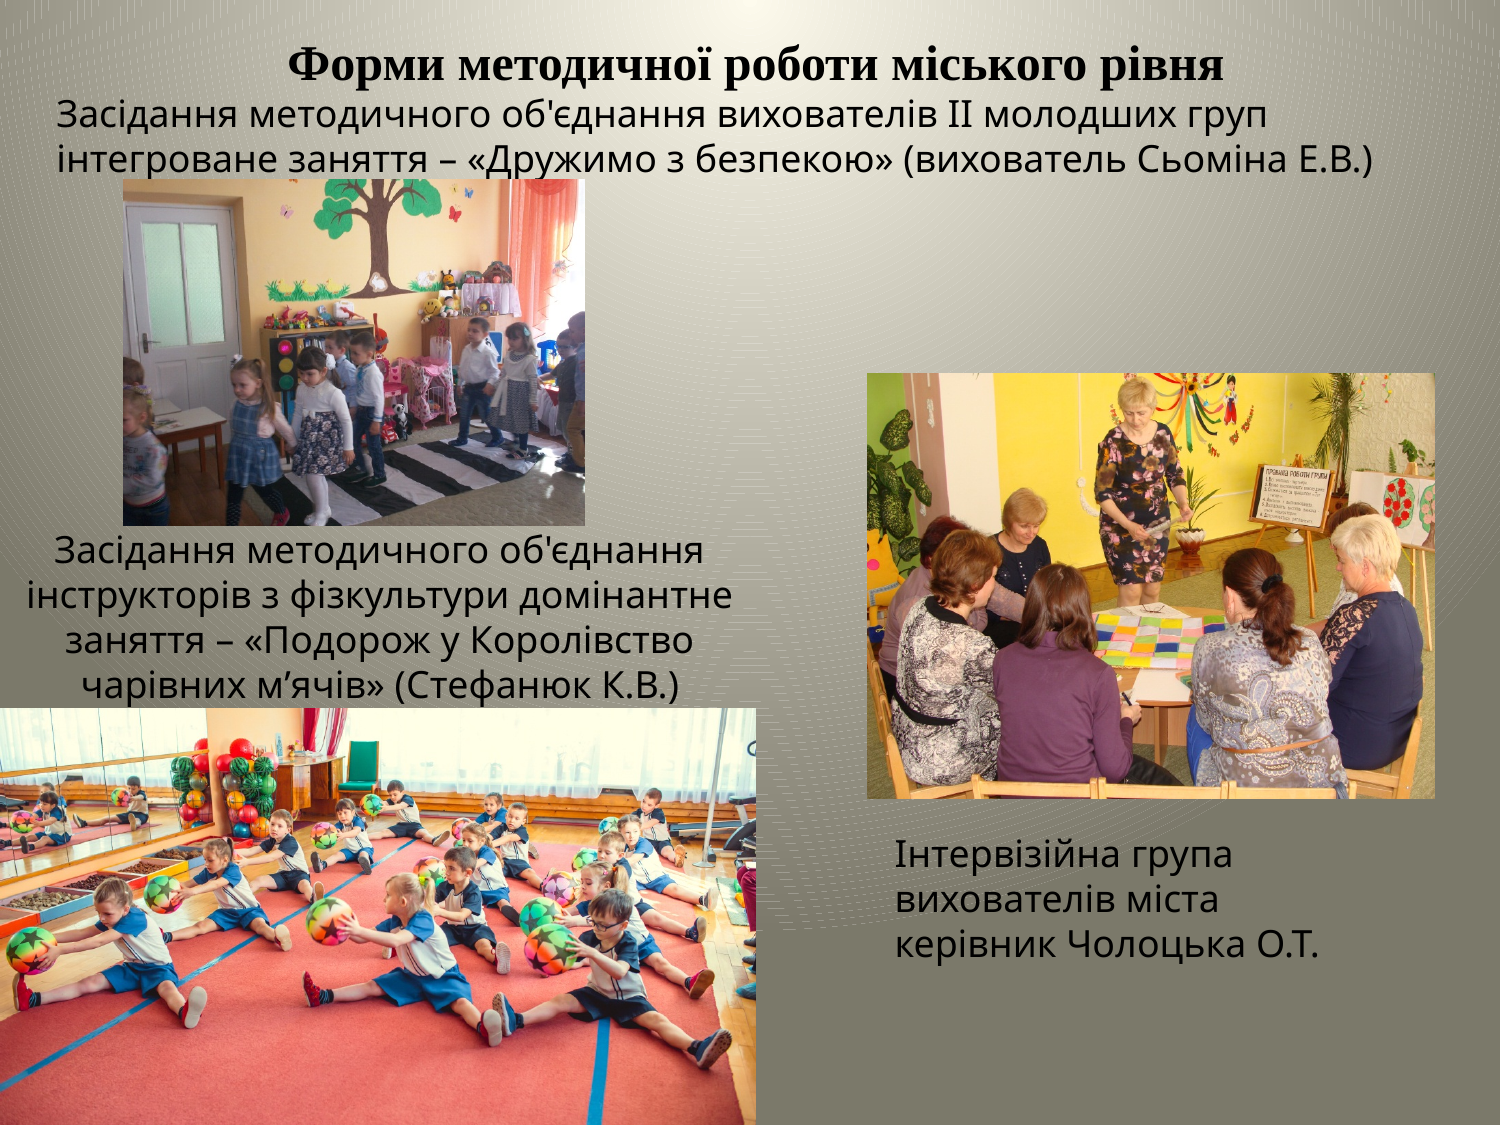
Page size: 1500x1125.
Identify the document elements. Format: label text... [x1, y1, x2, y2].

text_box Інтервізійна група вихователів міста керівник Чолоцька О.Т. [879, 822, 1436, 972]
text_box Форми методичної роботи міського рівня Засідання методичного об'єднання вихователів ІІ молодших груп інтегроване заняття – «Дружимо з безпекою» (вихователь Сьоміна Е.В.) [41, 22, 1471, 233]
picture [0, 708, 757, 1125]
picture [123, 179, 585, 526]
title Засідання методичного об'єднання інструкторів з фізкультури домінантне заняття – «Подорож у Королівство чарівних м’ячів» (Стефанюк К.В.) [0, 515, 764, 716]
picture [866, 373, 1435, 799]
